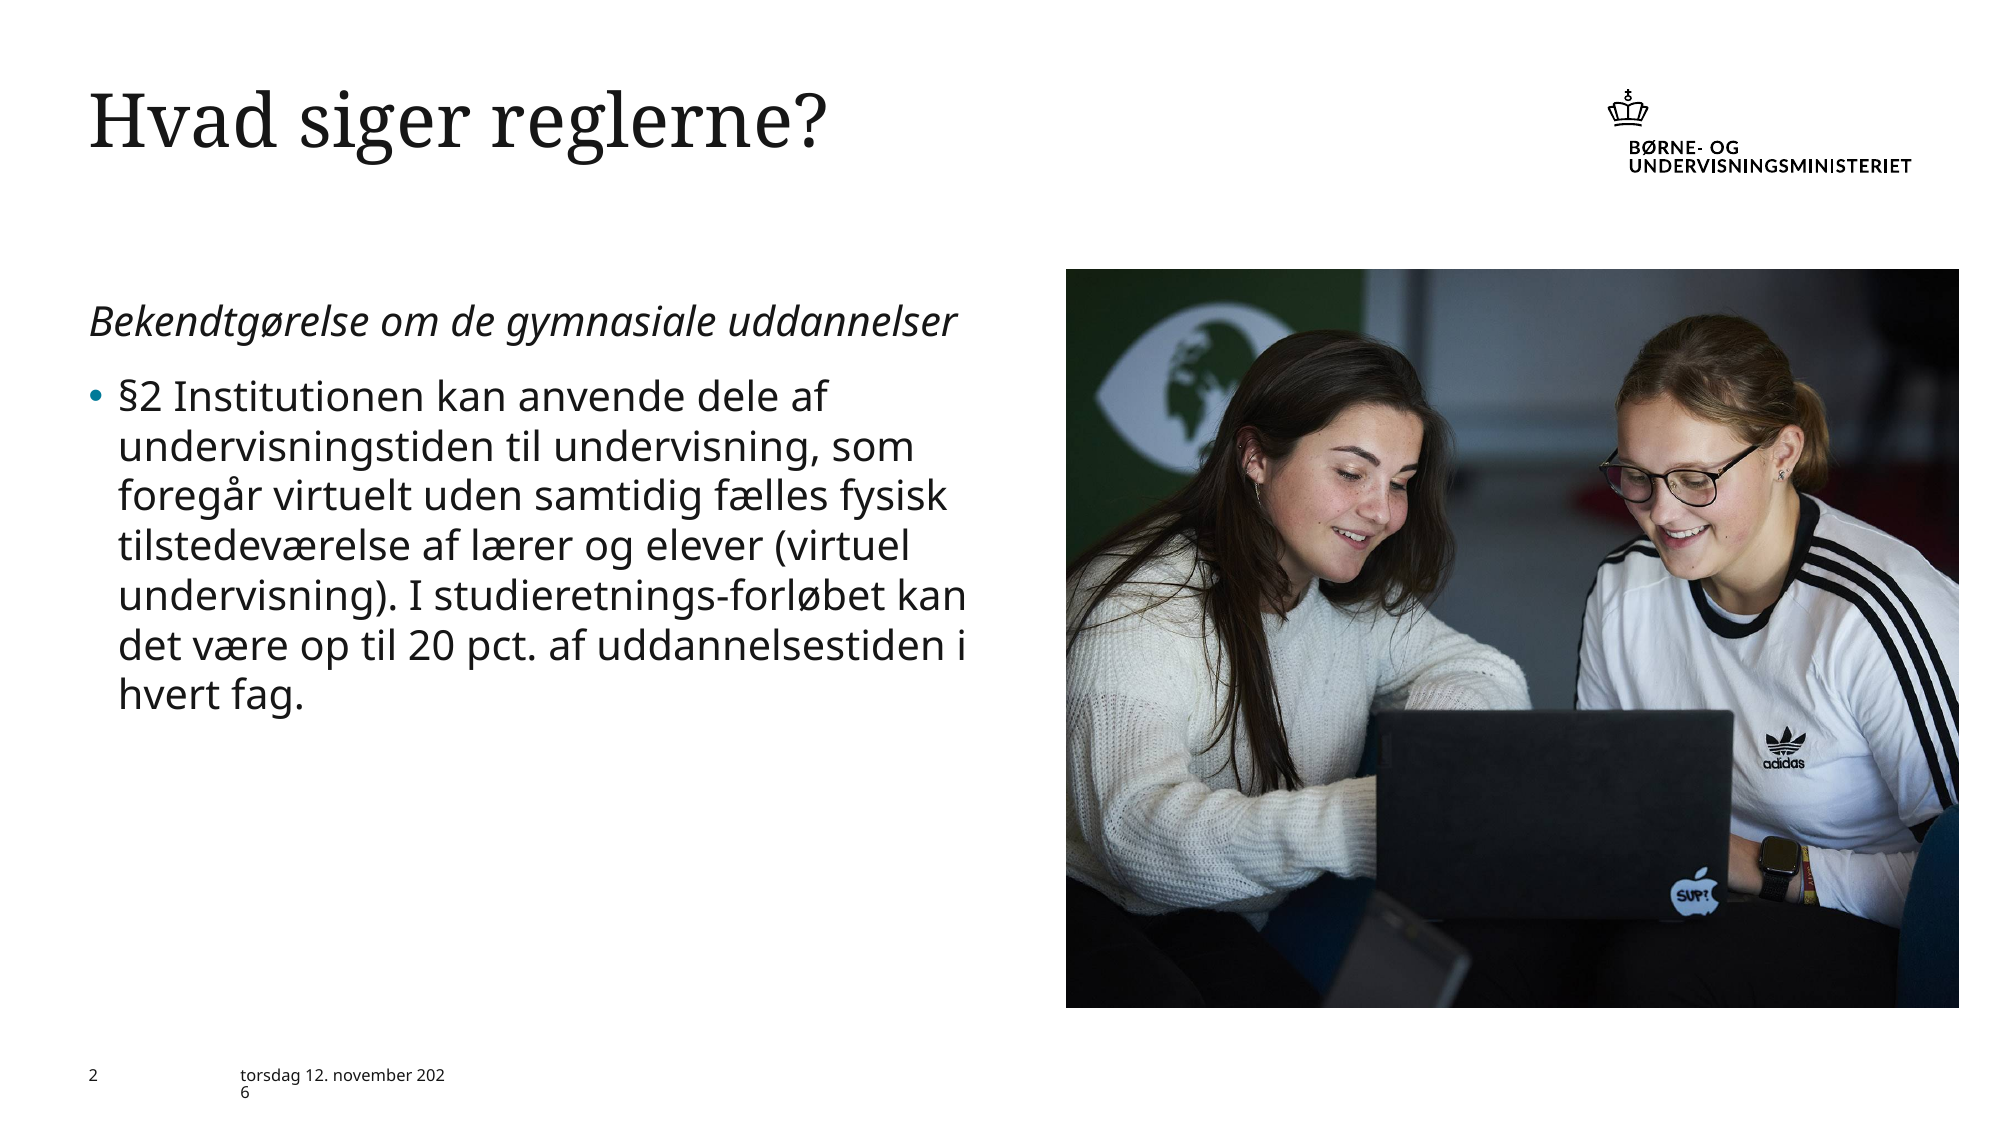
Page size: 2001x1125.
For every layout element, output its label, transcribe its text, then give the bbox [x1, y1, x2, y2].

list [1066, 269, 1959, 1008]
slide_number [240, 1058, 449, 1088]
list Bekendtgørelse om de gymnasiale uddannelser §2 Institutionen kan anvende dele af undervisningstiden til undervisning, som foregår virtuelt uden samtidig fælles fysisk tilstedeværelse af lærer og elever (virtuel undervisning). I studieretnings-forløbet kan det være op til 20 pct. af uddannelsestiden i hvert fag. [88, 295, 985, 1037]
slide_number 2 [88, 1058, 134, 1088]
title Hvad siger reglerne? [88, 88, 1608, 242]
